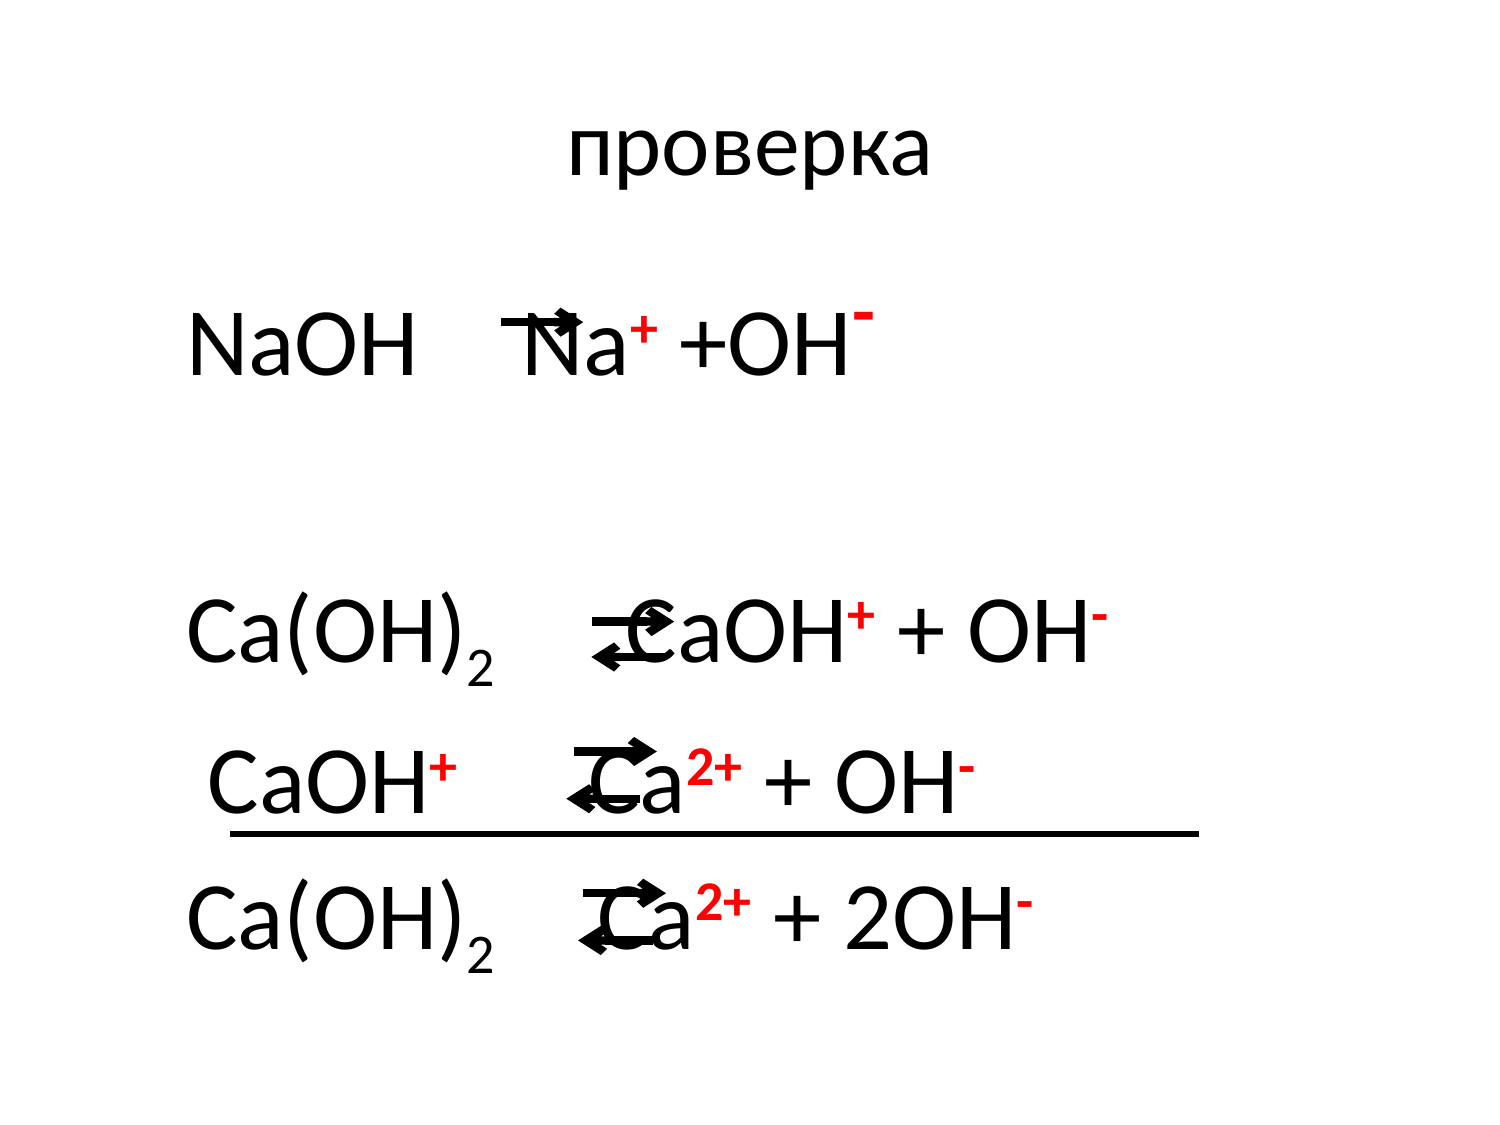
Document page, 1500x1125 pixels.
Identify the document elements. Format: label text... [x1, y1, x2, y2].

title проверка [75, 45, 1425, 233]
list NaOH Na+ +OH- Ca(OH)2 CaOH+ + OH- CaOH+ Ca2+ + OH- Ca(OH)2 Ca2+ + 2OH- [171, 255, 1317, 998]
